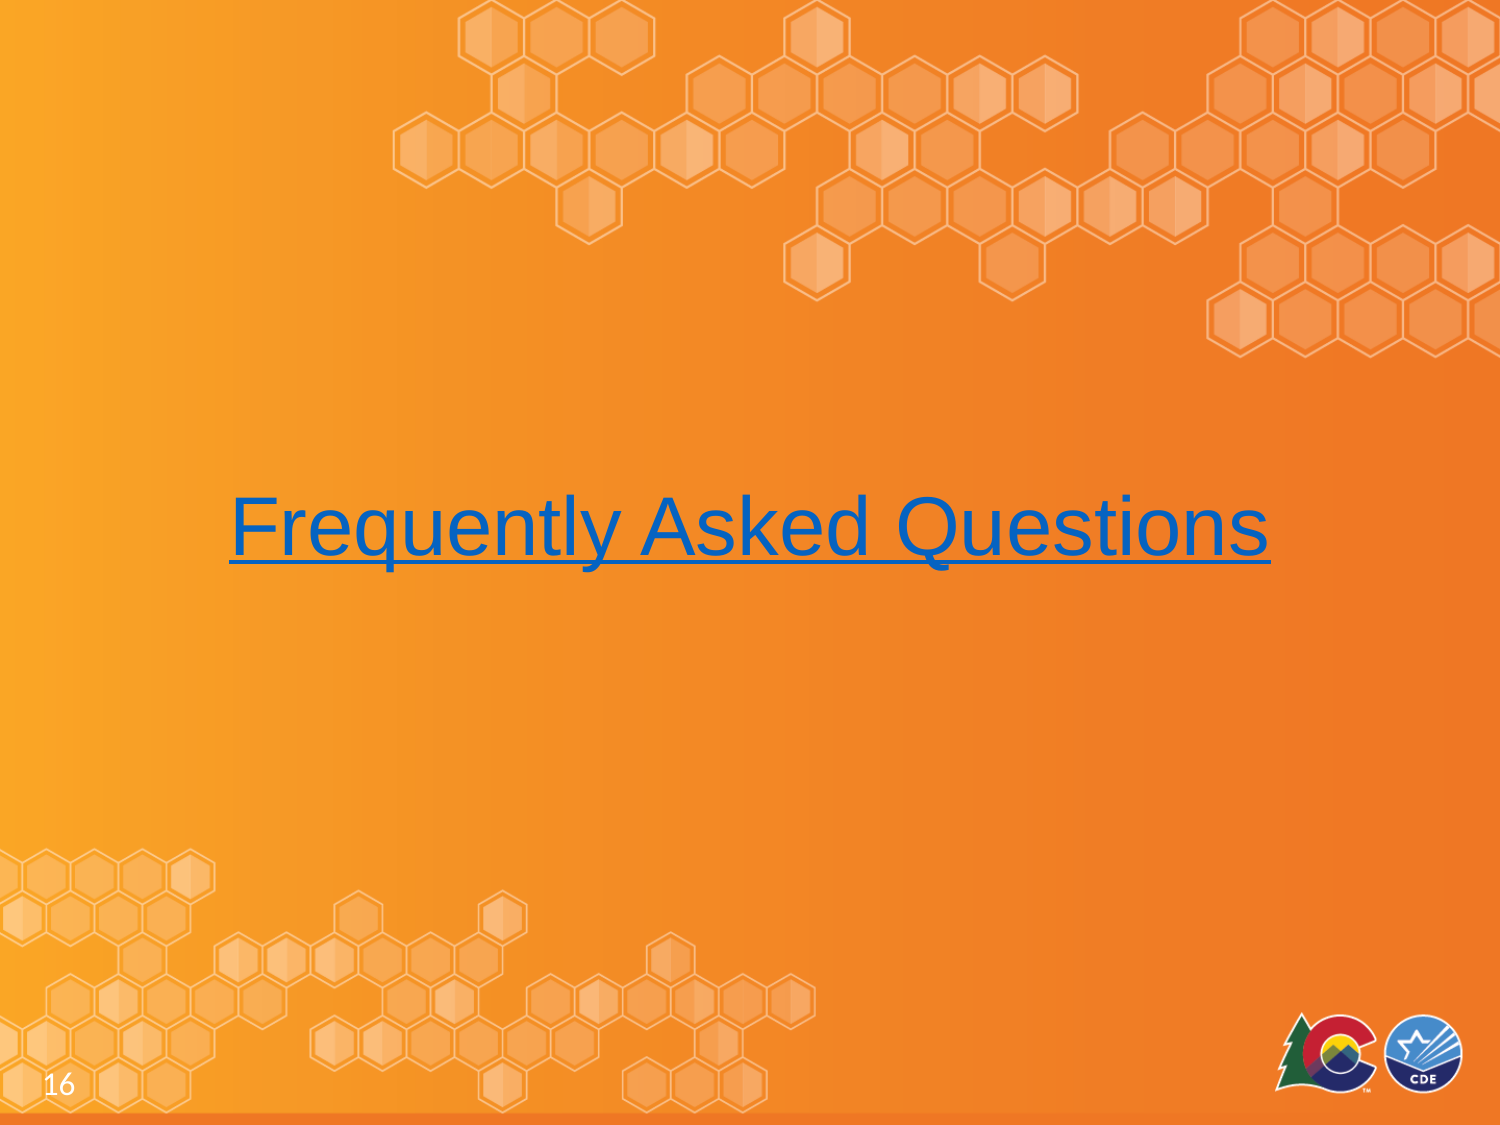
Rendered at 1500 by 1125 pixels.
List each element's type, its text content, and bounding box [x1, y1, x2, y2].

list [112, 168, 1407, 930]
slide_number 16 [26, 1054, 365, 1115]
picture [0, 0, 1500, 1125]
